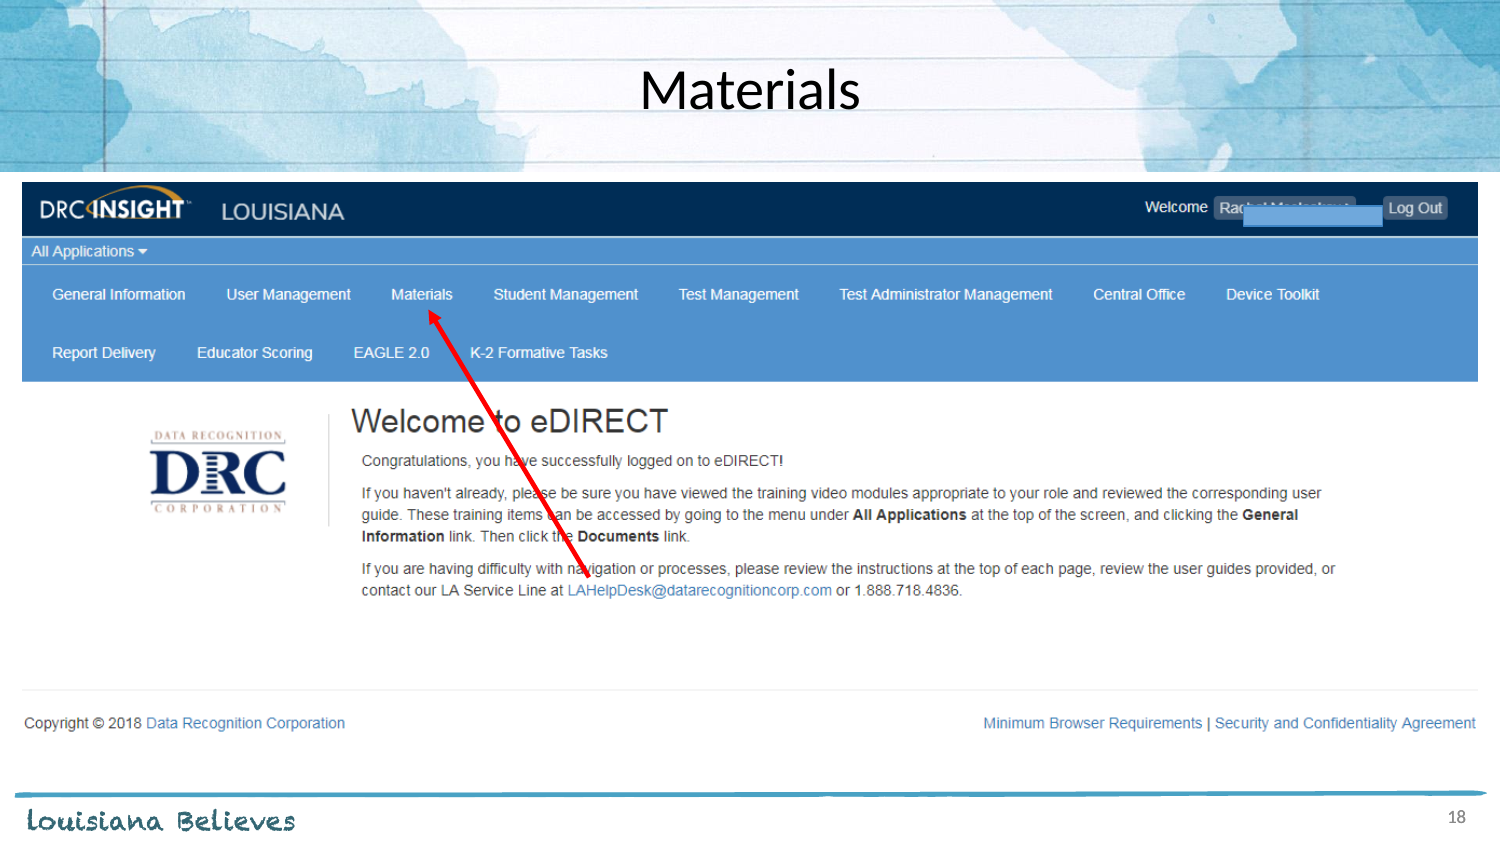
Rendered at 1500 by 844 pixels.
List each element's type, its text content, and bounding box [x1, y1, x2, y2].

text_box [428, 309, 590, 578]
title Materials [0, 0, 1500, 172]
picture [0, 786, 1500, 844]
slide_number 18 [1115, 787, 1482, 844]
picture [21, 182, 1479, 765]
